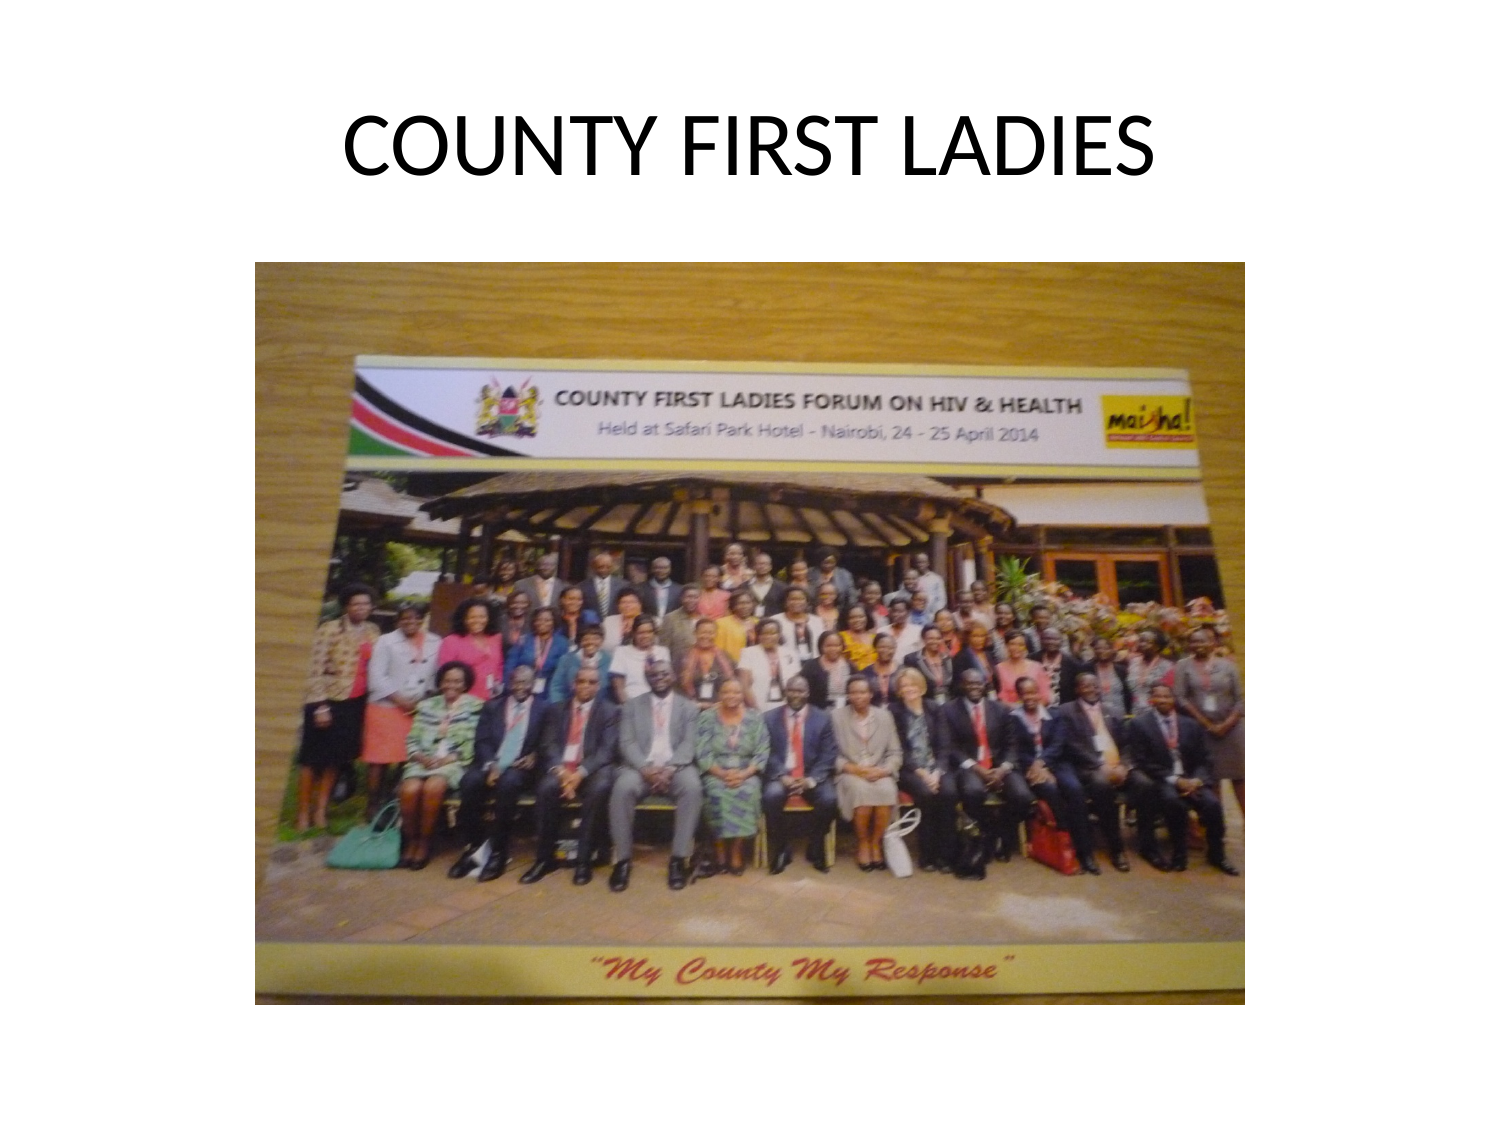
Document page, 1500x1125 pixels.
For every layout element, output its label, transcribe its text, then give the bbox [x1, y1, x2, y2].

title COUNTY FIRST LADIES [75, 45, 1425, 233]
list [254, 262, 1246, 1006]
